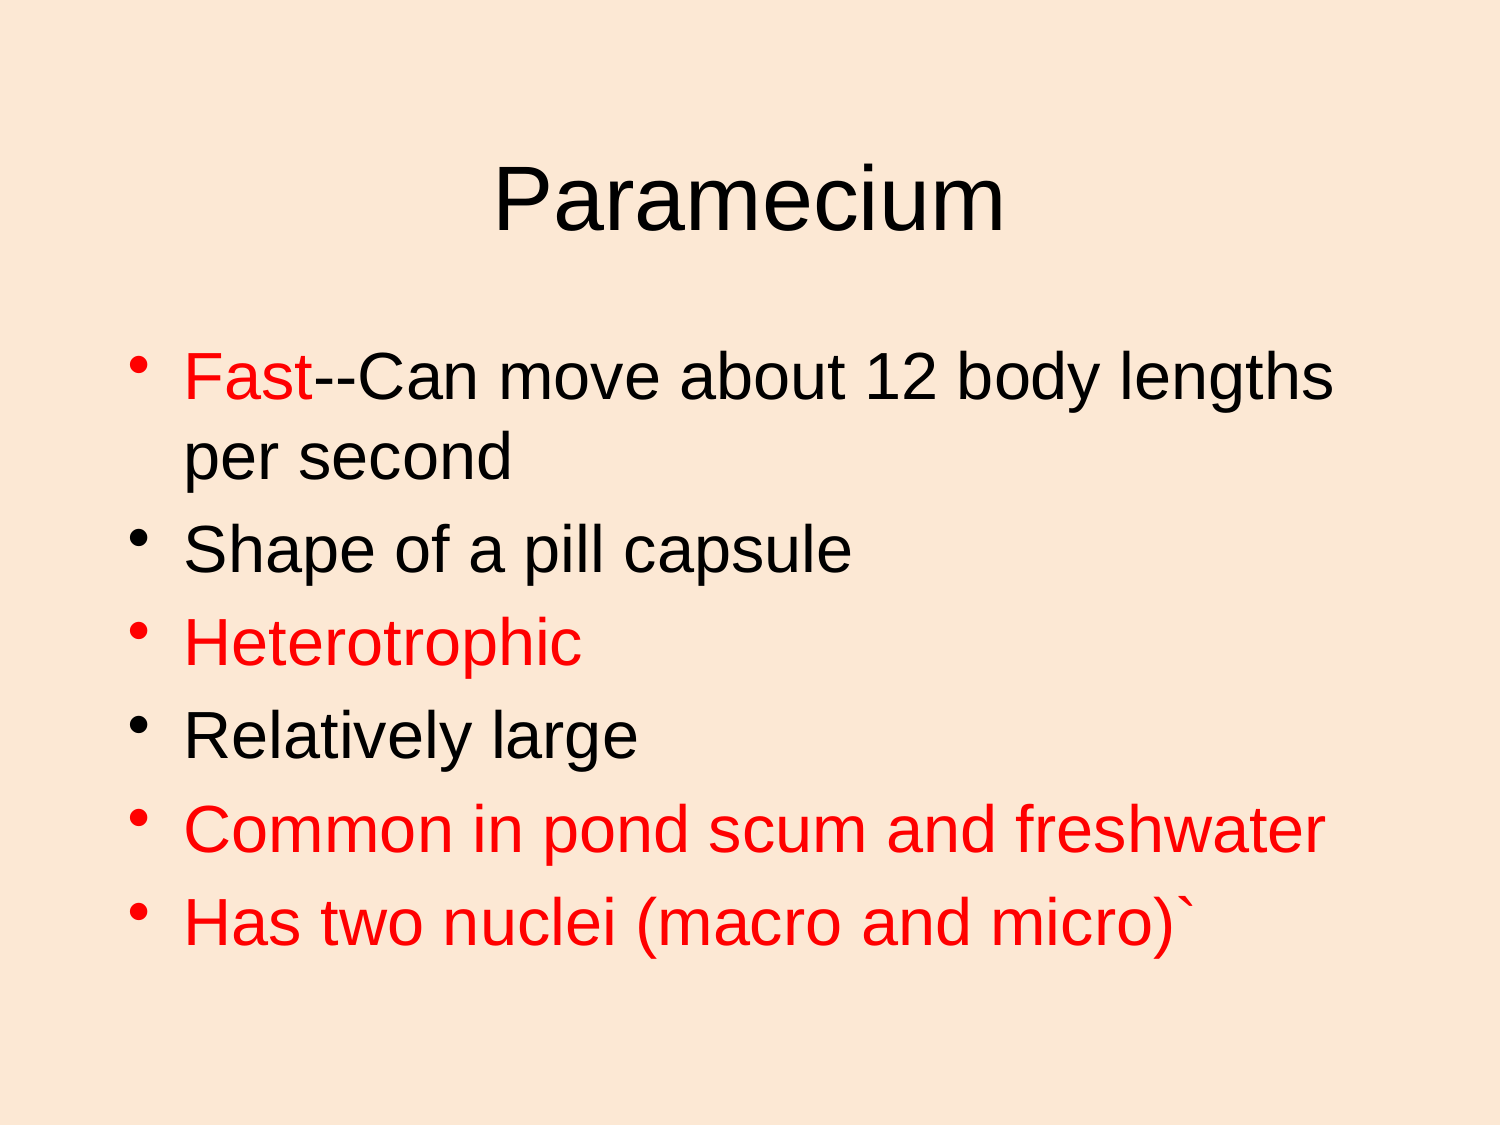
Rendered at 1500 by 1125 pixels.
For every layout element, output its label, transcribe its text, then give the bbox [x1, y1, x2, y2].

list Fast--Can move about 12 body lengths per second Shape of a pill capsule Heterotrophic Relatively large Common in pond scum and freshwater Has two nuclei (macro and micro)` [112, 324, 1388, 1001]
title Paramecium [112, 99, 1388, 288]
